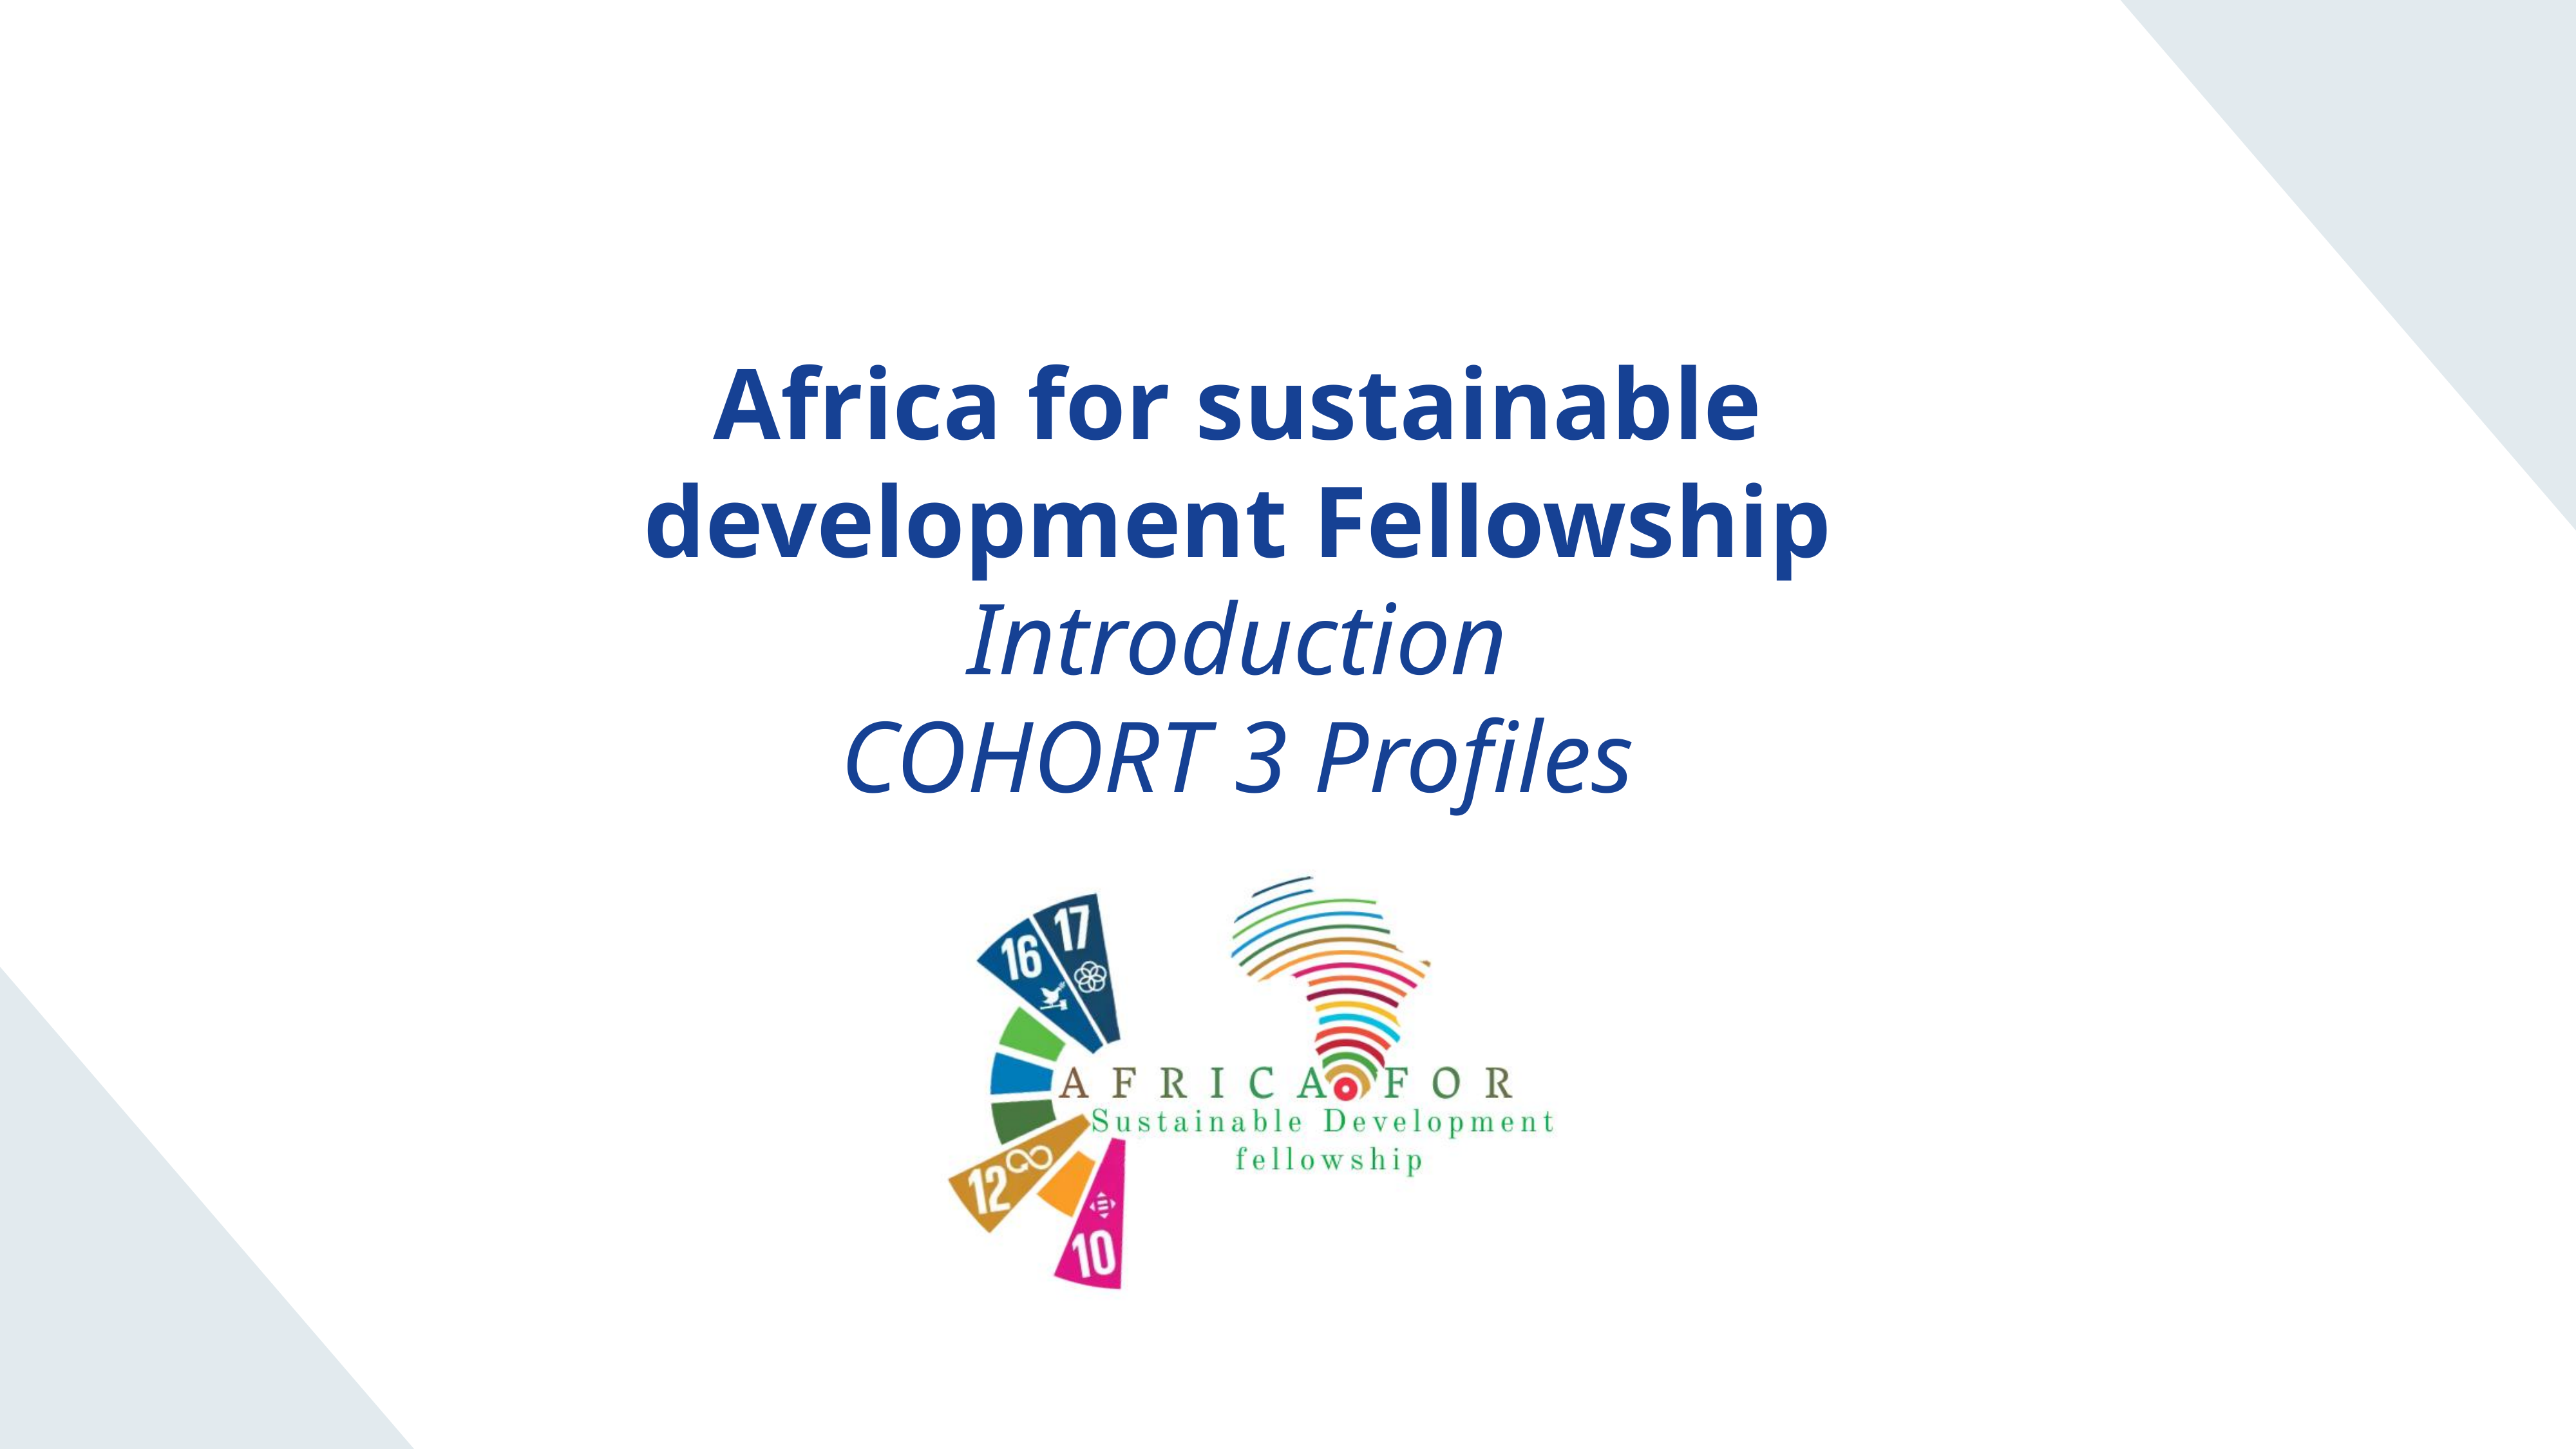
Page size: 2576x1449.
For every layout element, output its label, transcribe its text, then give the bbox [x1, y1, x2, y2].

text_box [2120, 0, 2576, 531]
picture [931, 860, 1603, 1310]
text_box Africa for sustainable development Fellowship Introduction COHORT 3 Profiles [373, 337, 2102, 817]
text_box [0, 967, 414, 1449]
